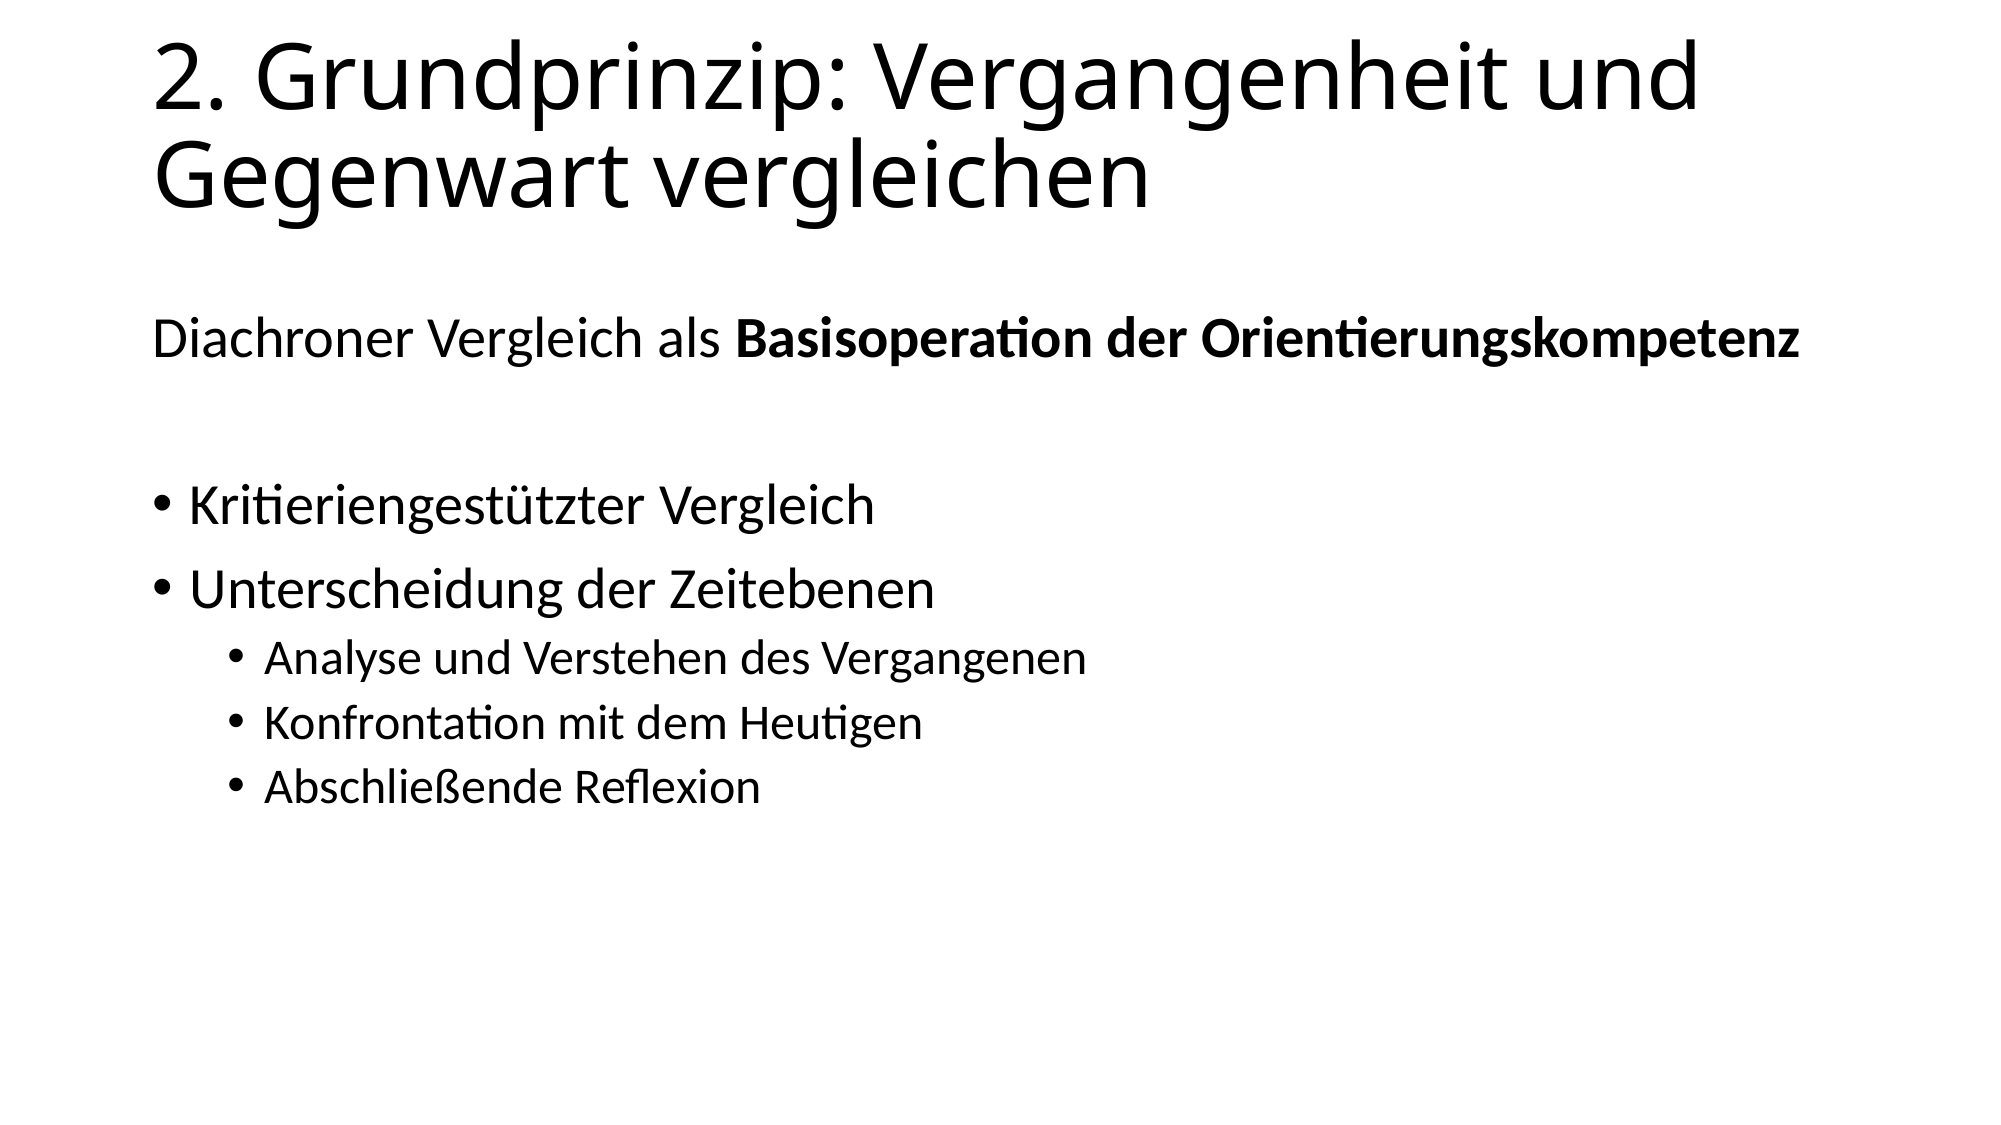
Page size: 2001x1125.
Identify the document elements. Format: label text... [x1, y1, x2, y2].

title 2. Grundprinzip: Vergangenheit und Gegenwart vergleichen [137, 20, 1863, 238]
list Diachroner Vergleich als Basisoperation der Orientierungskompetenz Kritieriengestützter Vergleich Unterscheidung der Zeitebenen Analyse und Verstehen des Vergangenen Konfrontation mit dem Heutigen Abschließende Reflexion [137, 299, 1863, 1014]
